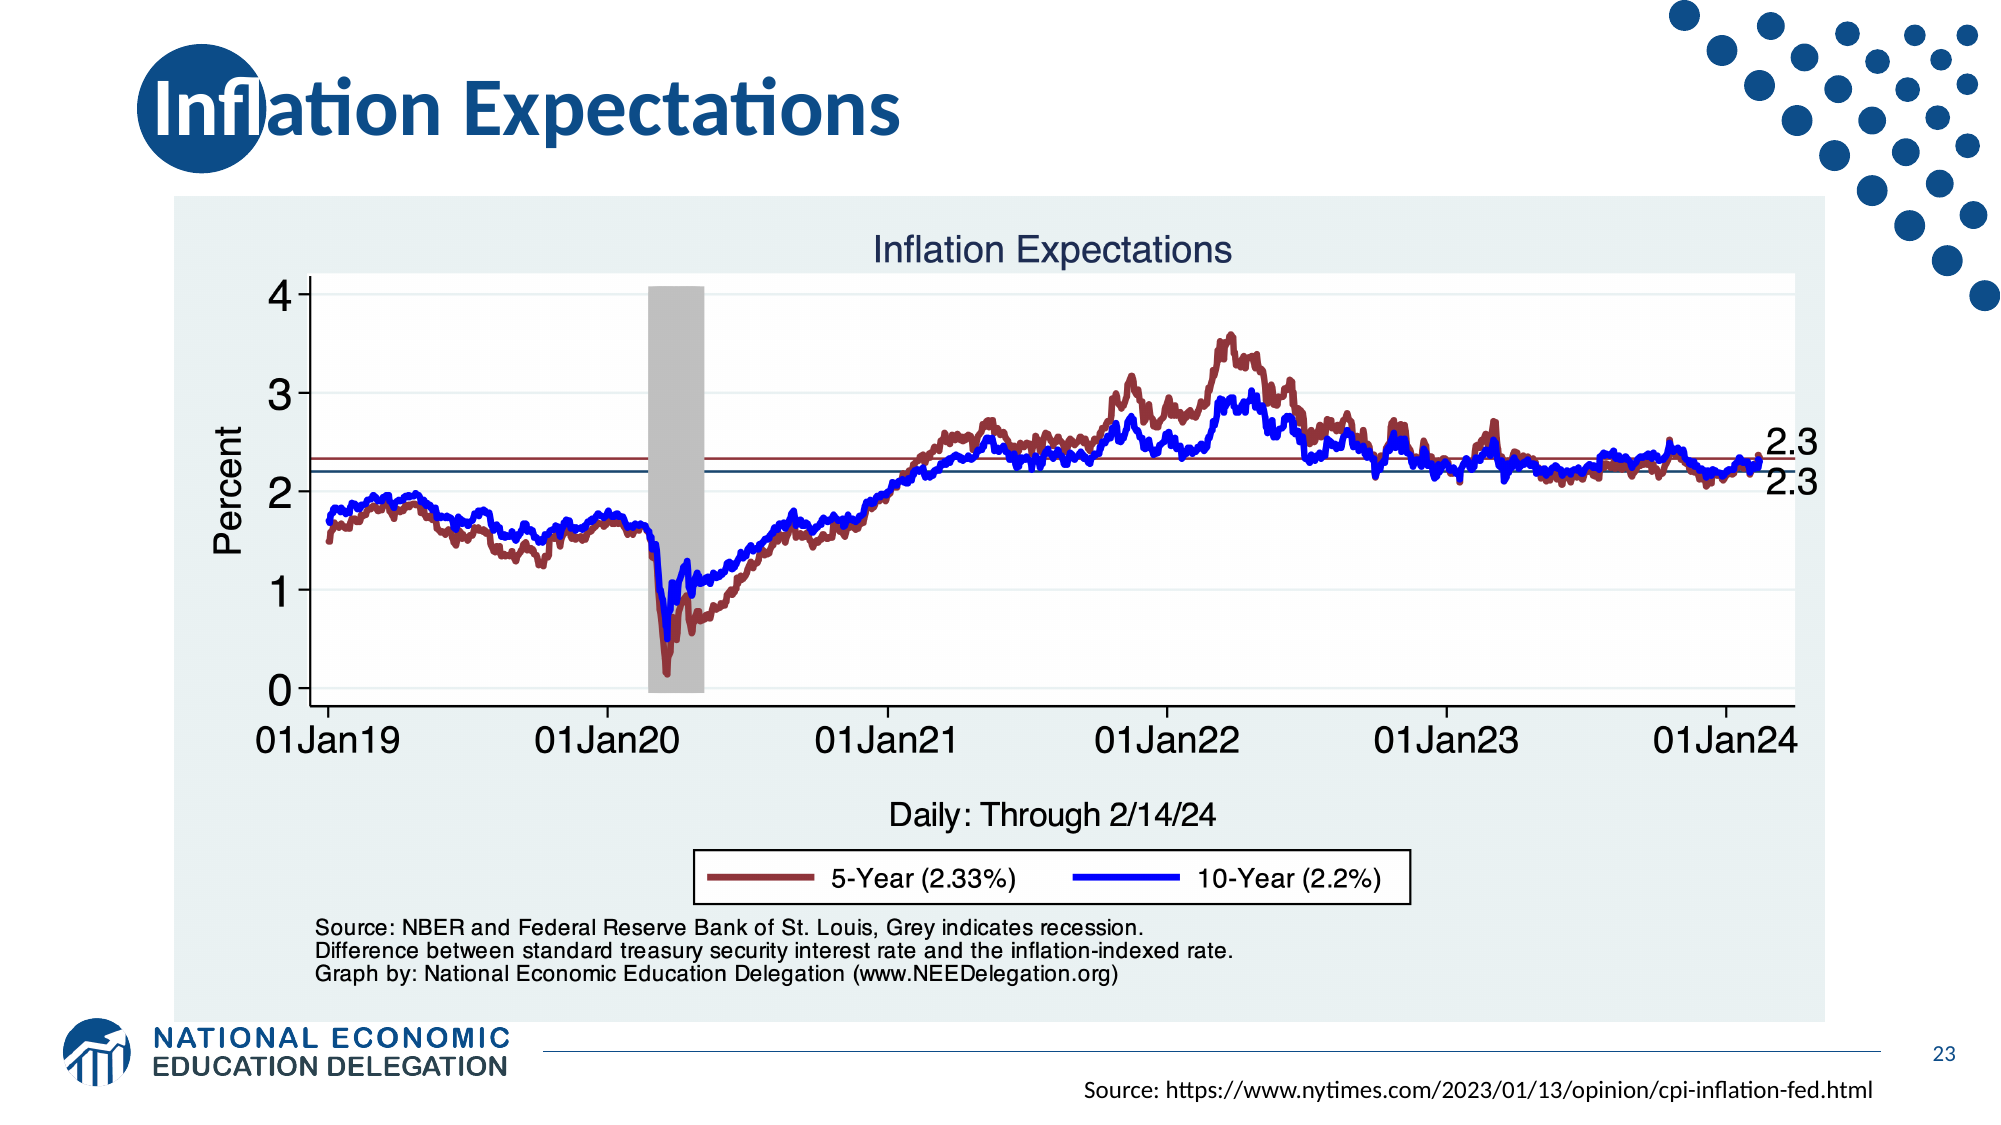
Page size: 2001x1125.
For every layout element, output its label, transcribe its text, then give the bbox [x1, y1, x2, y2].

picture [55, 1013, 520, 1091]
slide_number 23 [1521, 1022, 1972, 1082]
title Inflation Expectations [137, 0, 1863, 218]
text_box Source: https://www.nytimes.com/2023/01/13/opinion/cpi-inflation-fed.html [1069, 1066, 1890, 1111]
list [174, 196, 1825, 1022]
